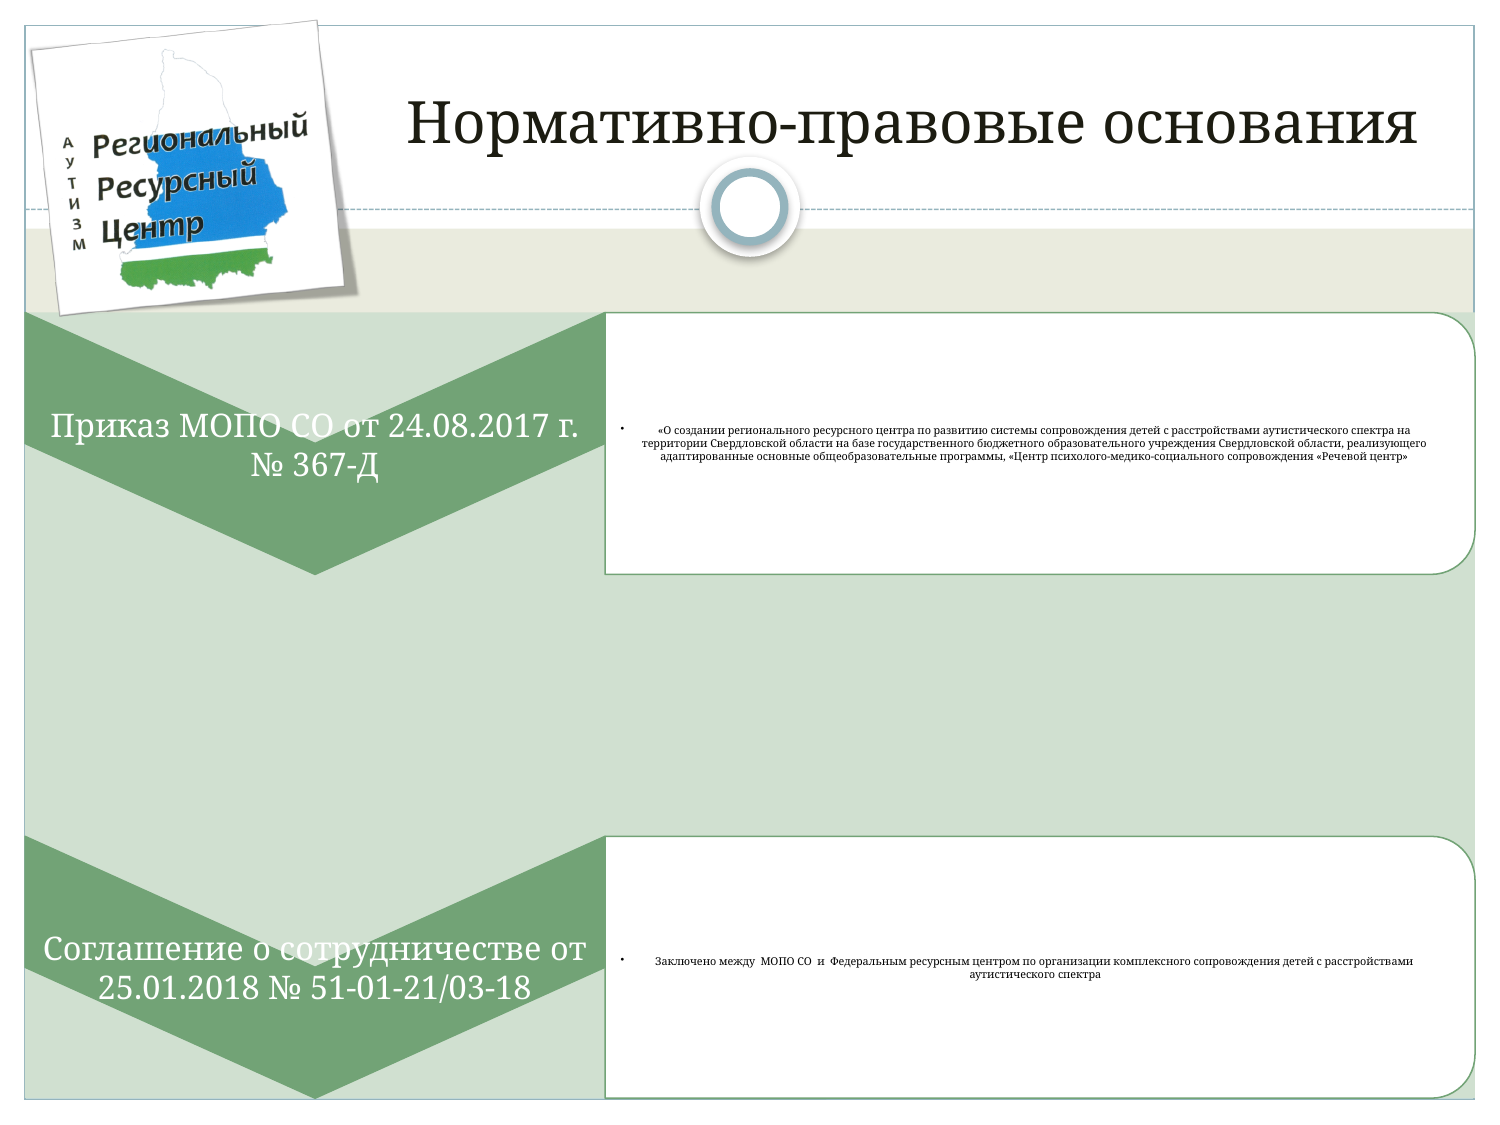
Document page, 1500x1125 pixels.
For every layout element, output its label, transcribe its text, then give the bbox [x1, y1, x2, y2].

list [24, 312, 1476, 1099]
picture [24, 12, 363, 332]
title Нормативно-правовые основания [375, 0, 1450, 163]
